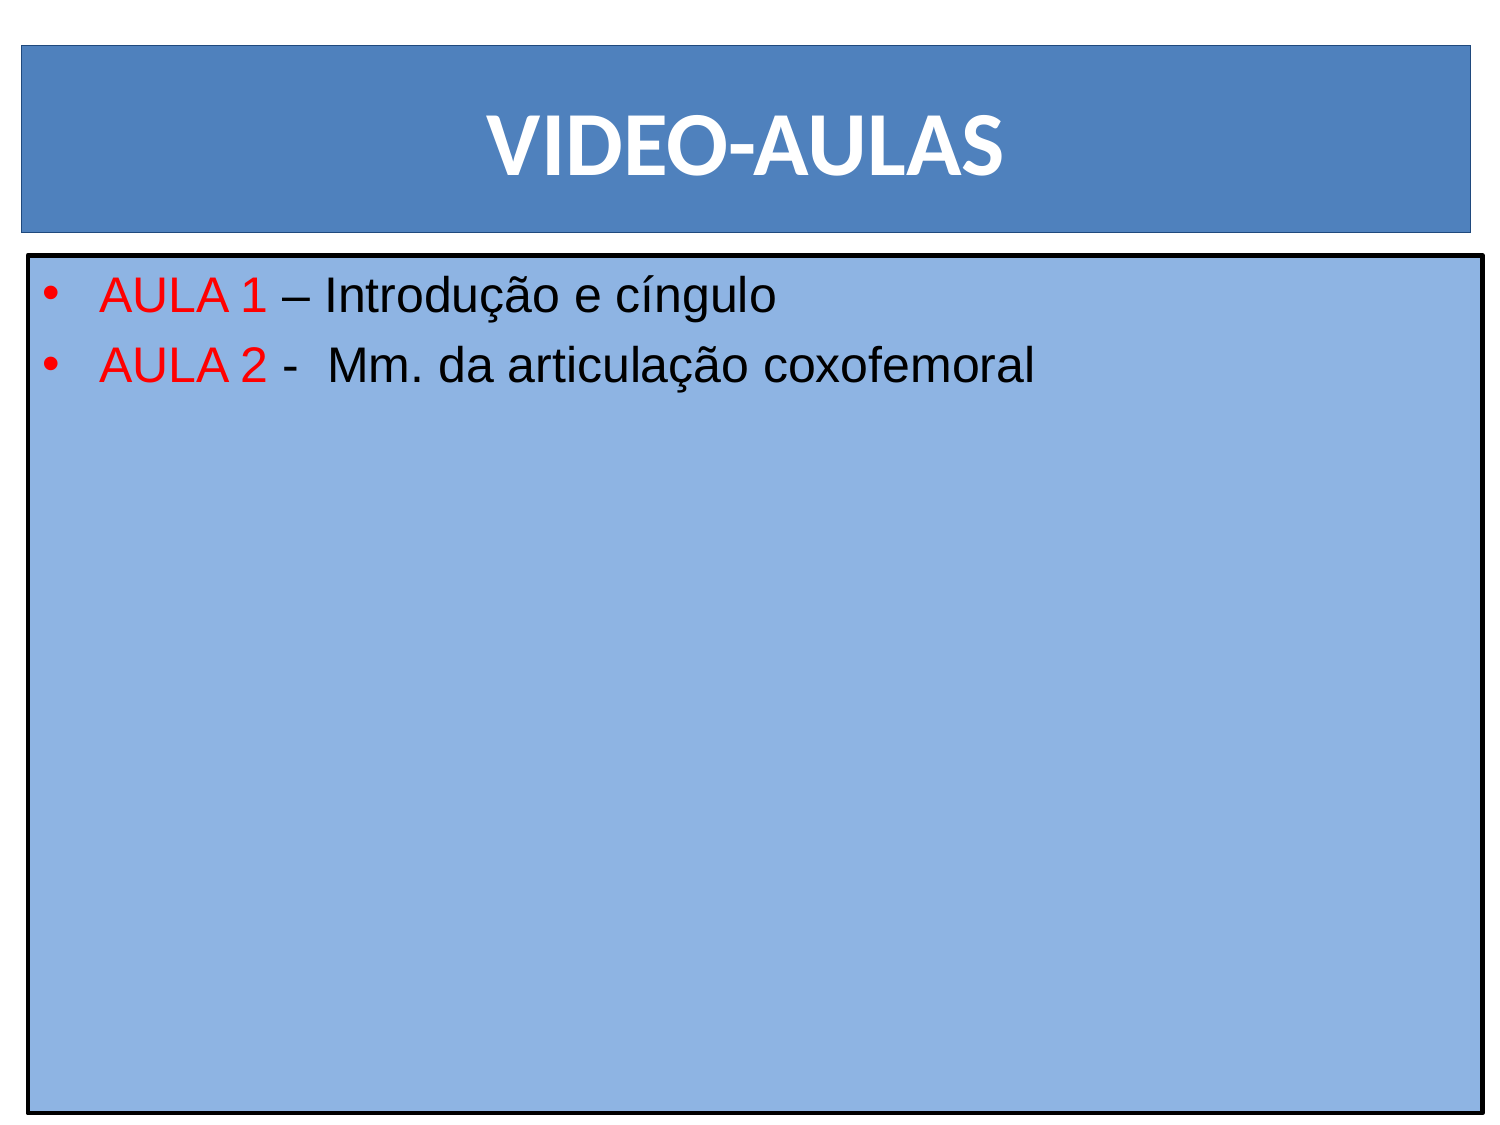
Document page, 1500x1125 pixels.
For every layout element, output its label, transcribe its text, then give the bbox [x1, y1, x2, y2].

title VIDEO-AULAS [21, 45, 1471, 233]
list AULA 1 – Introdução e cíngulo AULA 2 - Mm. da articulação coxofemoral [27, 255, 1483, 1114]
